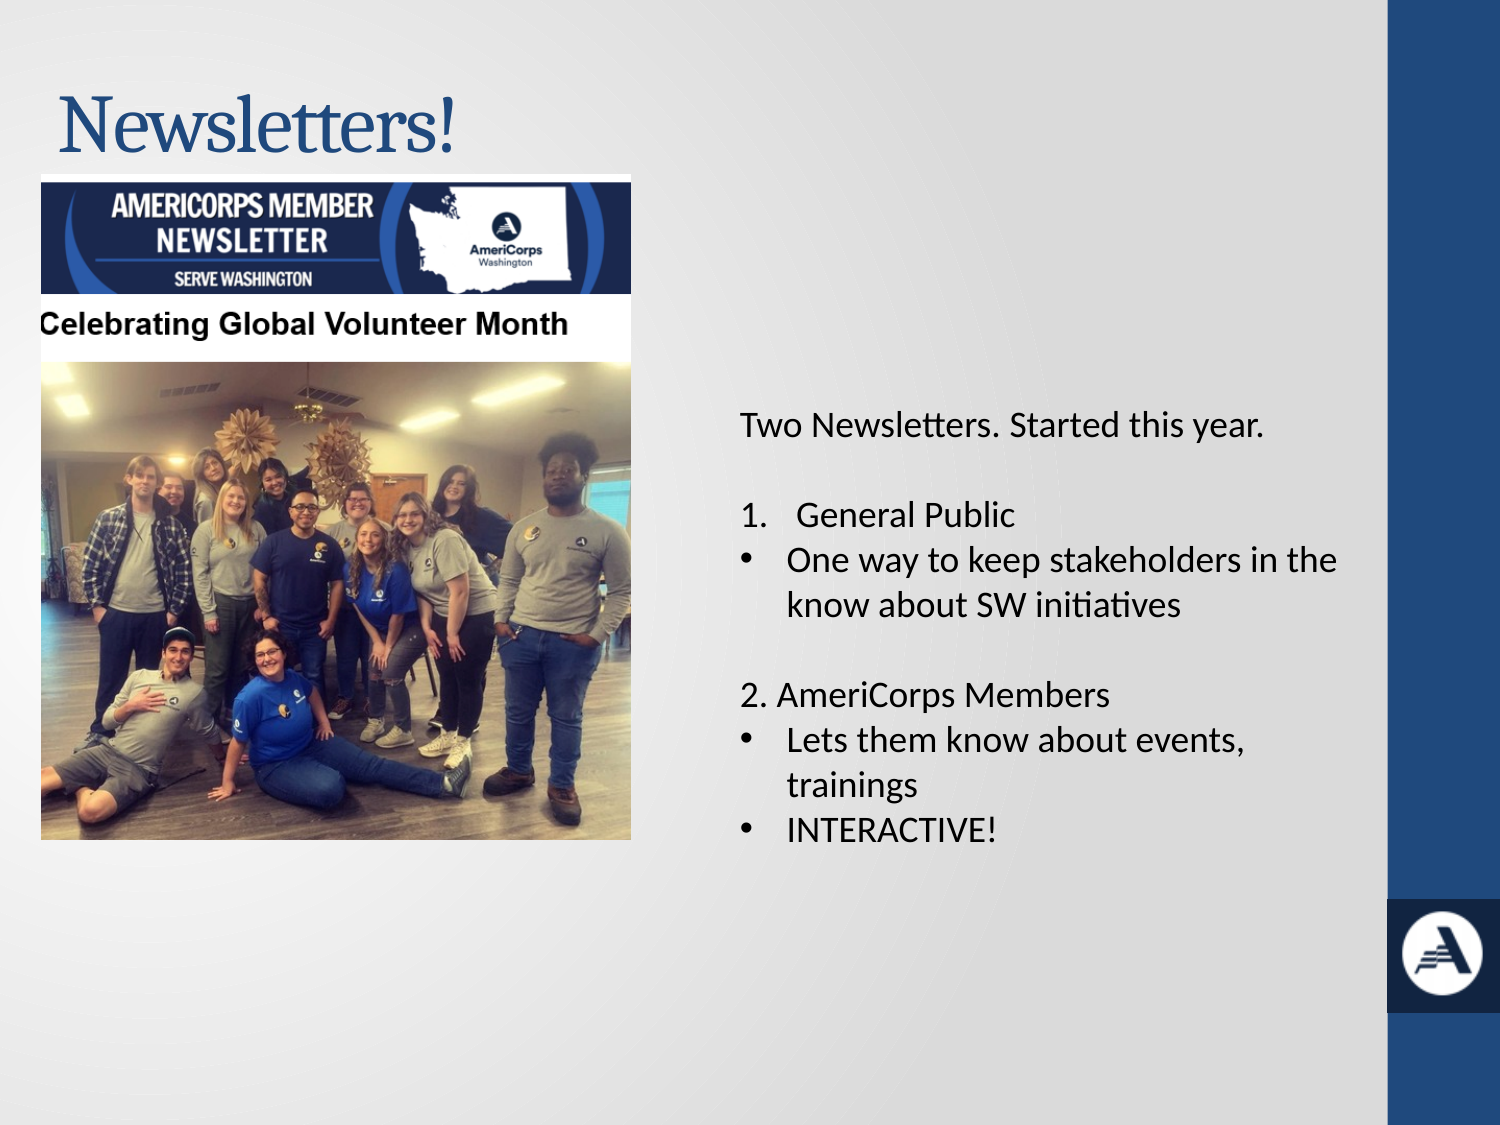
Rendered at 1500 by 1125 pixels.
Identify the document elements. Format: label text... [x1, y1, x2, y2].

picture [1386, 899, 1500, 1013]
picture [40, 174, 632, 841]
title Newsletters! [42, 24, 1293, 213]
text_box Two Newsletters. Started this year. General Public One way to keep stakeholders in the know about SW initiatives 2. AmeriCorps Members Lets them know about events, trainings INTERACTIVE! [725, 392, 1363, 858]
